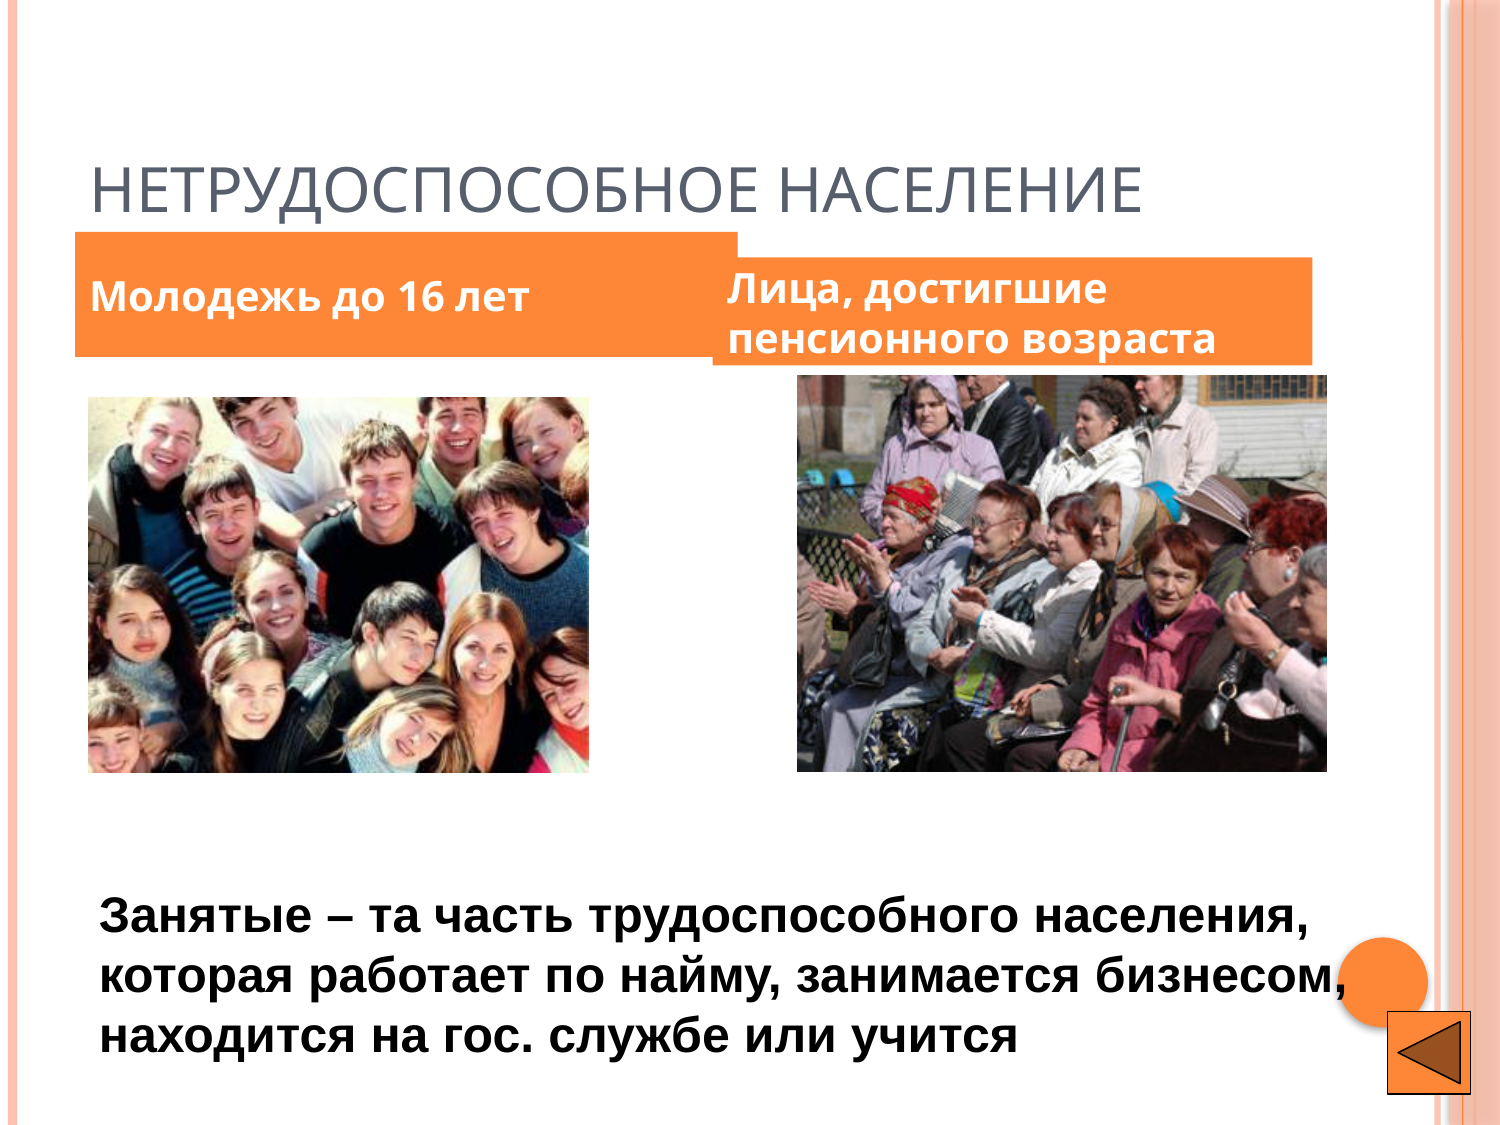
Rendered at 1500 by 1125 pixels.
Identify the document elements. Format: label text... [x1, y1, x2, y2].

list Молодежь до 16 лет [75, 231, 738, 357]
picture [796, 374, 1328, 773]
list Лица, достигшие пенсионного возраста [712, 257, 1313, 366]
title Нетрудоспособное население [75, 44, 1313, 233]
picture [87, 396, 590, 773]
text_box [1387, 1011, 1471, 1094]
text_box Занятые – та часть трудоспособного населения, которая работает по найму, занимается бизнесом, находится на гос. службе или учится [83, 810, 1388, 1071]
